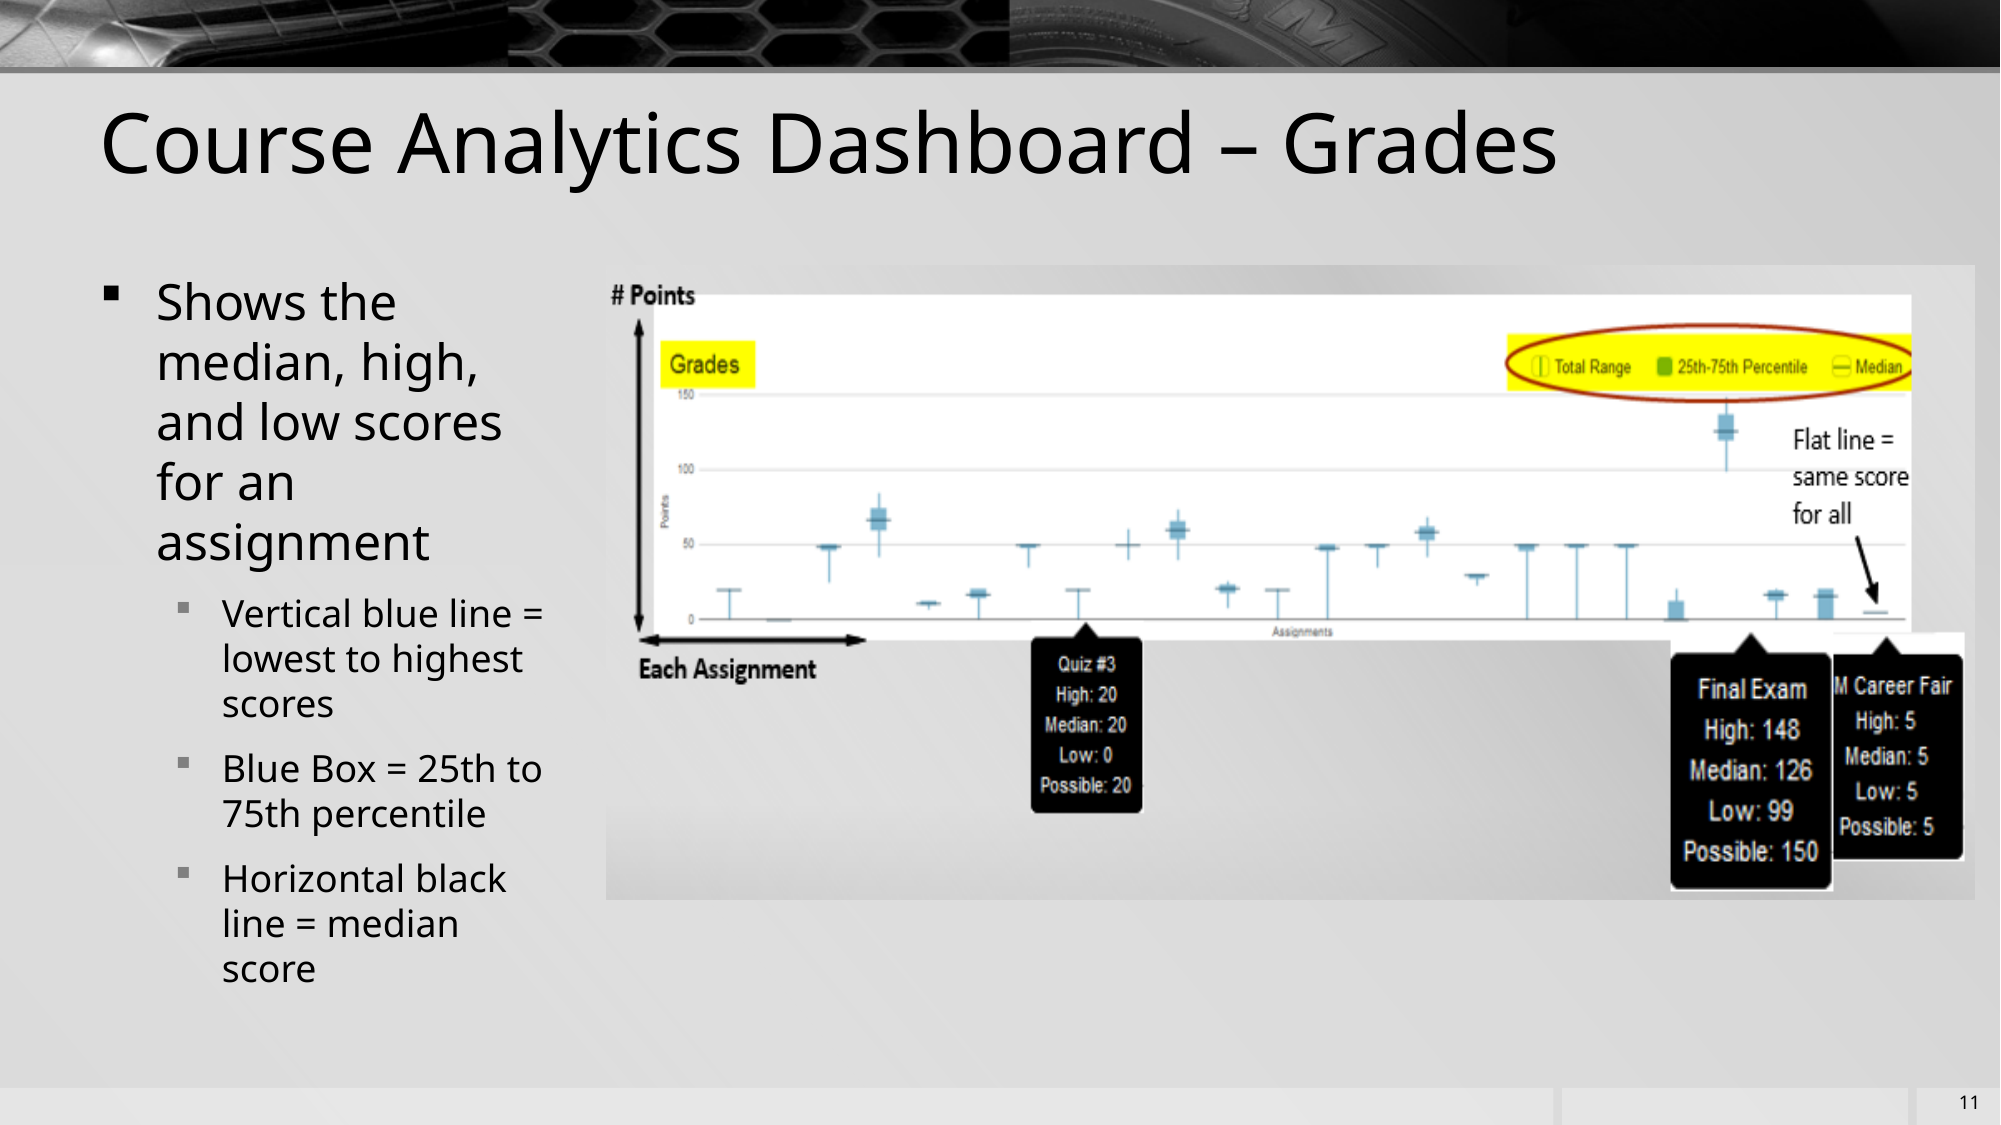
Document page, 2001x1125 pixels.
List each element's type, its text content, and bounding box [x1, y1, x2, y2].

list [606, 265, 1976, 901]
title Course Analytics Dashboard – Grades [99, 65, 1913, 216]
picture [0, 0, 2000, 67]
slide_number 11 [1912, 1084, 1996, 1122]
list Shows the median, high, and low scores for an assignment Vertical blue line = lowest to highest scores Blue Box = 25th to 75th percentile Horizontal black line = median score [99, 262, 563, 1032]
